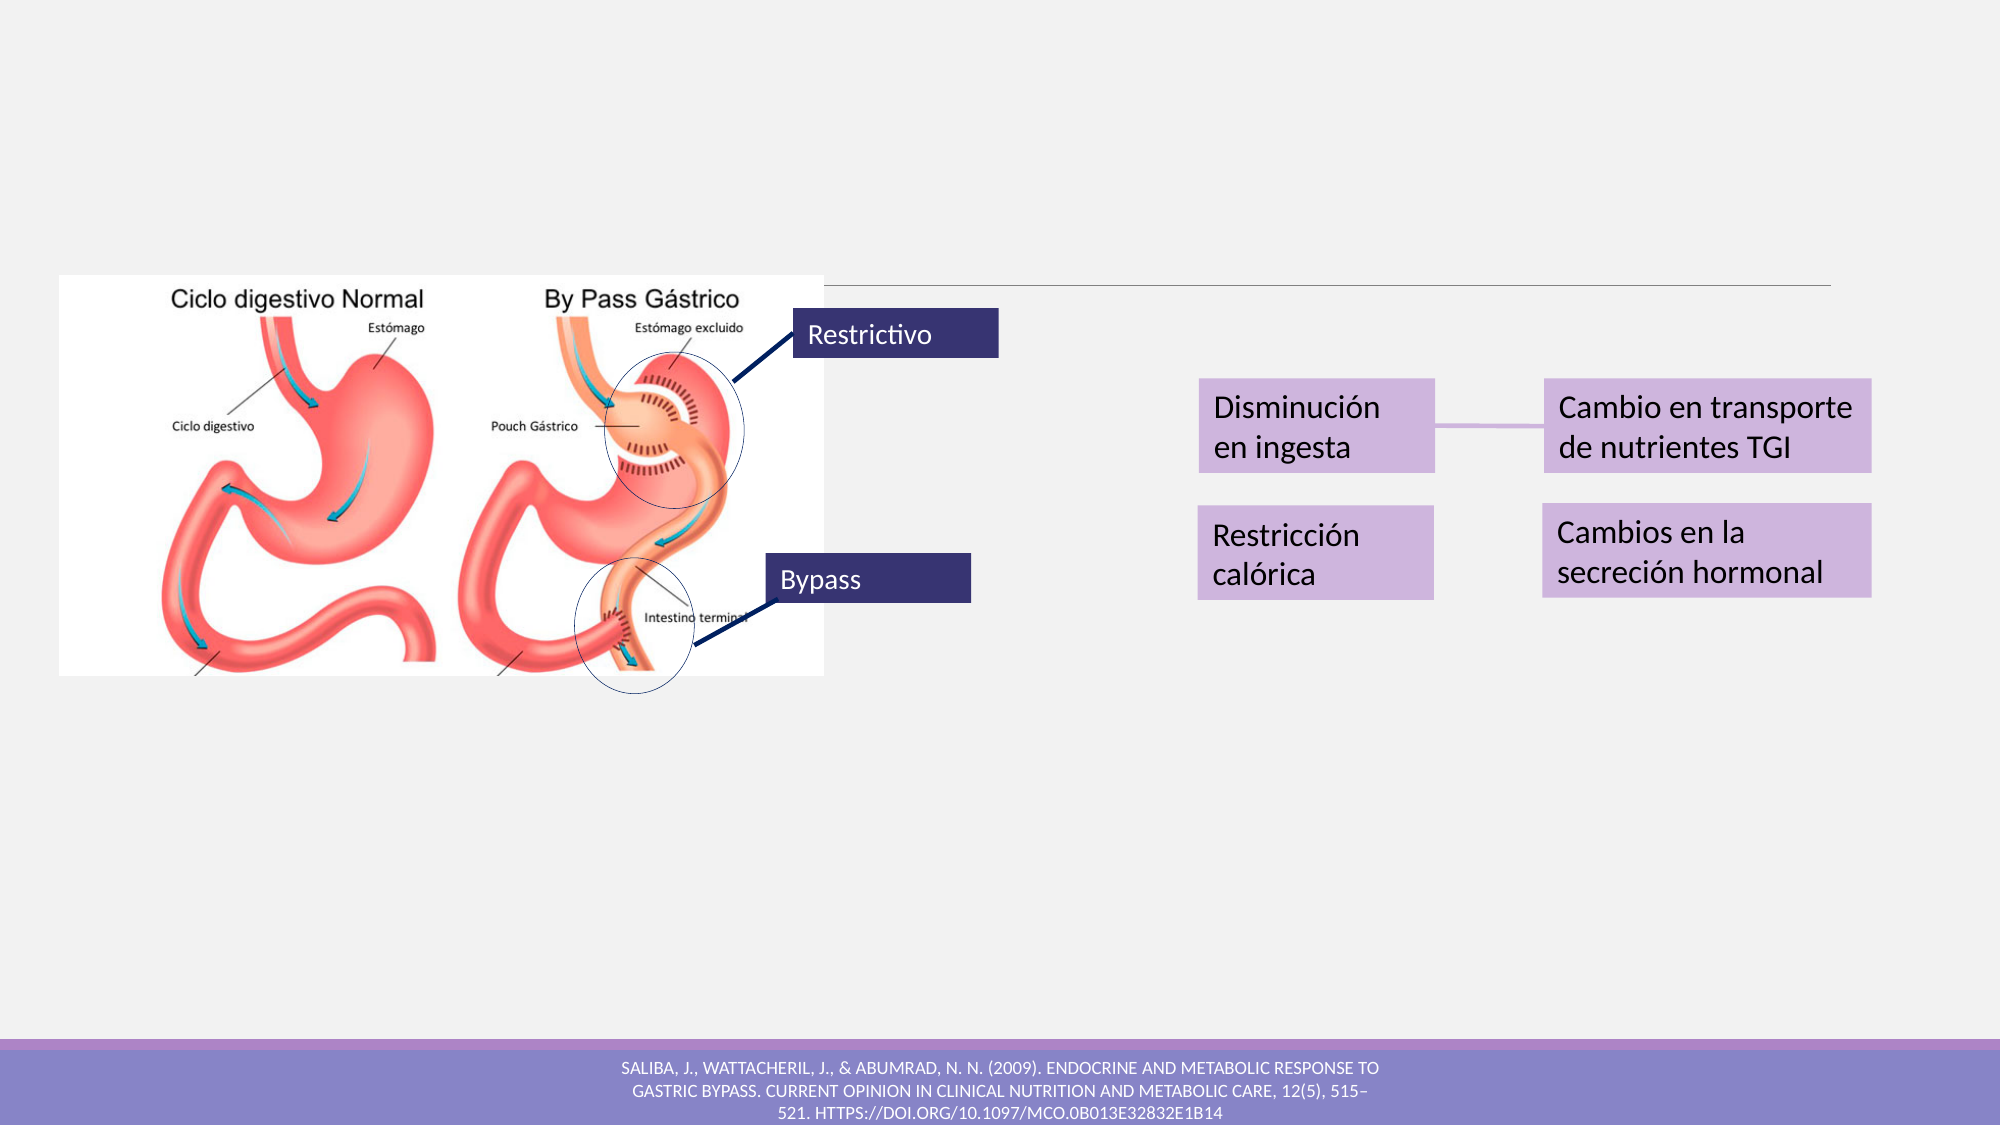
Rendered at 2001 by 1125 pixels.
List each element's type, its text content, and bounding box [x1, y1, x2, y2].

footer Saliba, J., Wattacheril, J., & Abumrad, N. N. (2009). Endocrine and metabolic response to gastric bypass. Current opinion in clinical nutrition and metabolic care, 12(5), 515–521. https://doi.org/10.1097/MCO.0b013e32832e1b14 [604, 1059, 1396, 1120]
picture [58, 274, 824, 677]
text_box [605, 687, 663, 695]
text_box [732, 332, 794, 383]
text_box Cambios en la secreción hormonal [1542, 503, 1872, 598]
text_box Cambio en transporte de nutrientes TGI [1544, 378, 1872, 473]
text_box Restrictivo [831, 308, 999, 358]
text_box Restricción calórica [1197, 505, 1434, 600]
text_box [693, 598, 779, 646]
text_box Disminución en ingesta [1198, 378, 1436, 473]
text_box Bypass [831, 553, 972, 603]
